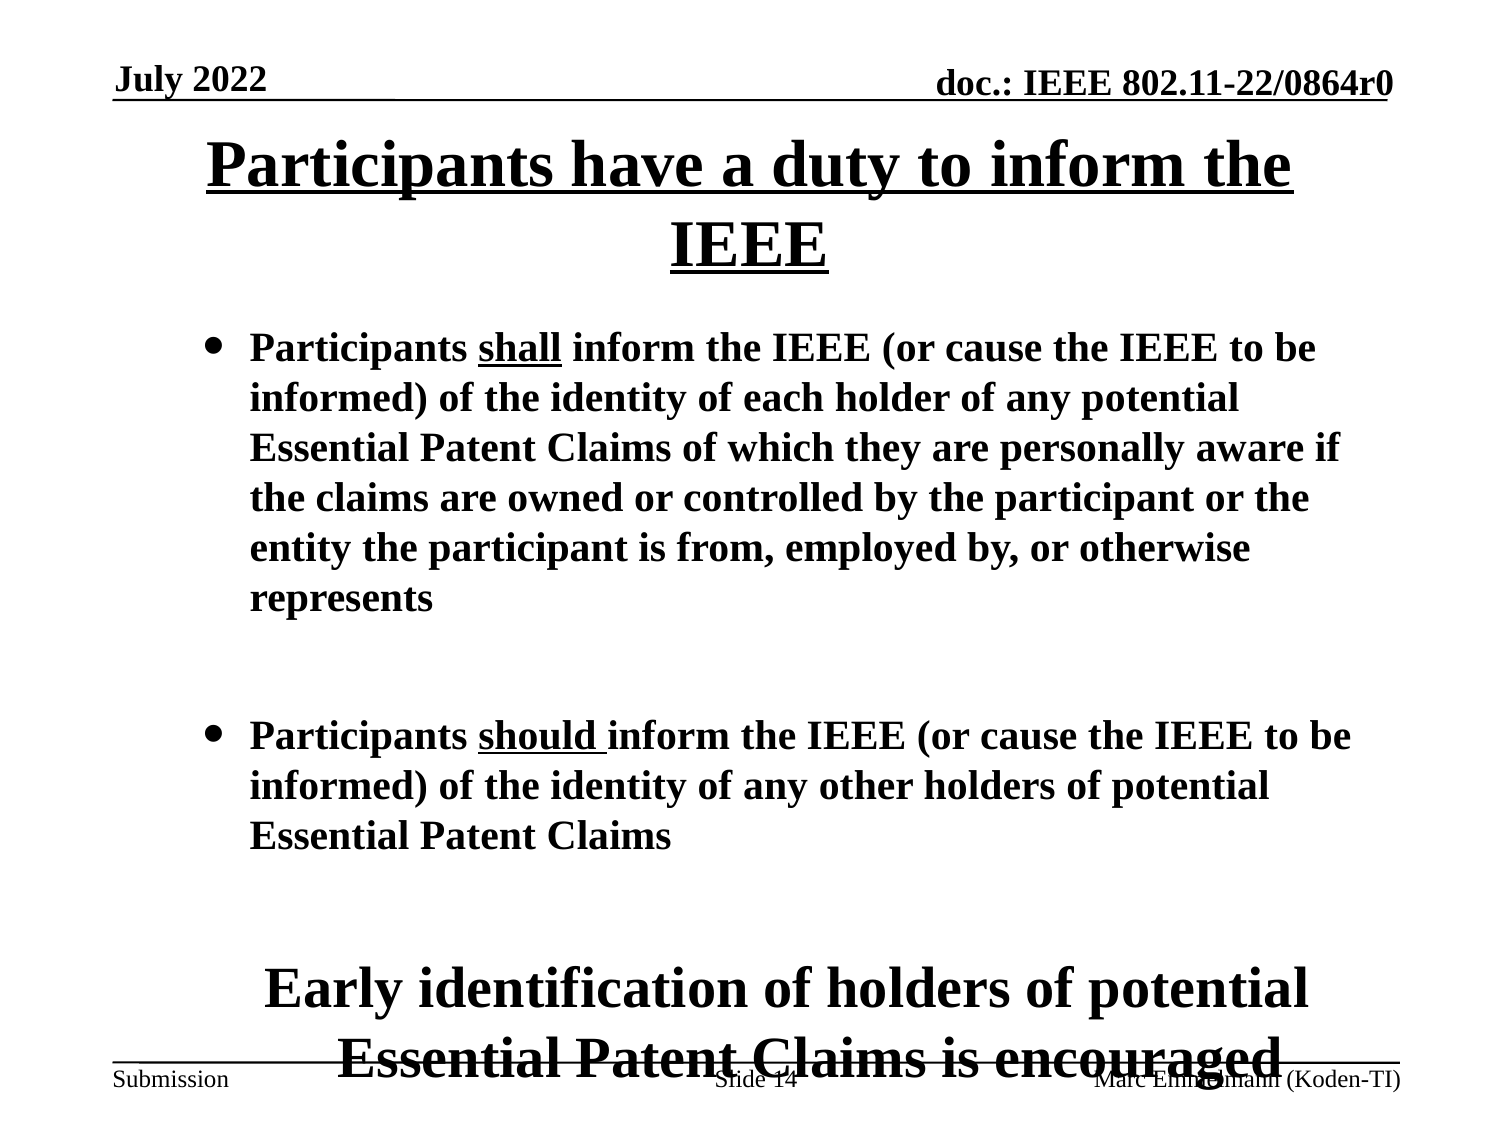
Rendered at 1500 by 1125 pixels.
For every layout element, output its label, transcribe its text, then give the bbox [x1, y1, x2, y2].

slide_number Slide 14 [712, 1061, 800, 1123]
list Participants shall inform the IEEE (or cause the IEEE to be informed) of the identity of each holder of any potential Essential Patent Claims of which they are personally aware if the claims are owned or controlled by the participant or the entity the participant is from, employed by, or otherwise represents Participants should inform the IEEE (or cause the IEEE to be informed) of the identity of any other holders of potential Essential Patent Claims Early identification of holders of potential Essential Patent Claims is encouraged [112, 312, 1388, 988]
footer Marc Emmelmann (Koden-TI) [878, 1061, 1402, 1093]
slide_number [114, 54, 423, 100]
title Participants have a duty to inform the IEEE [112, 112, 1388, 288]
